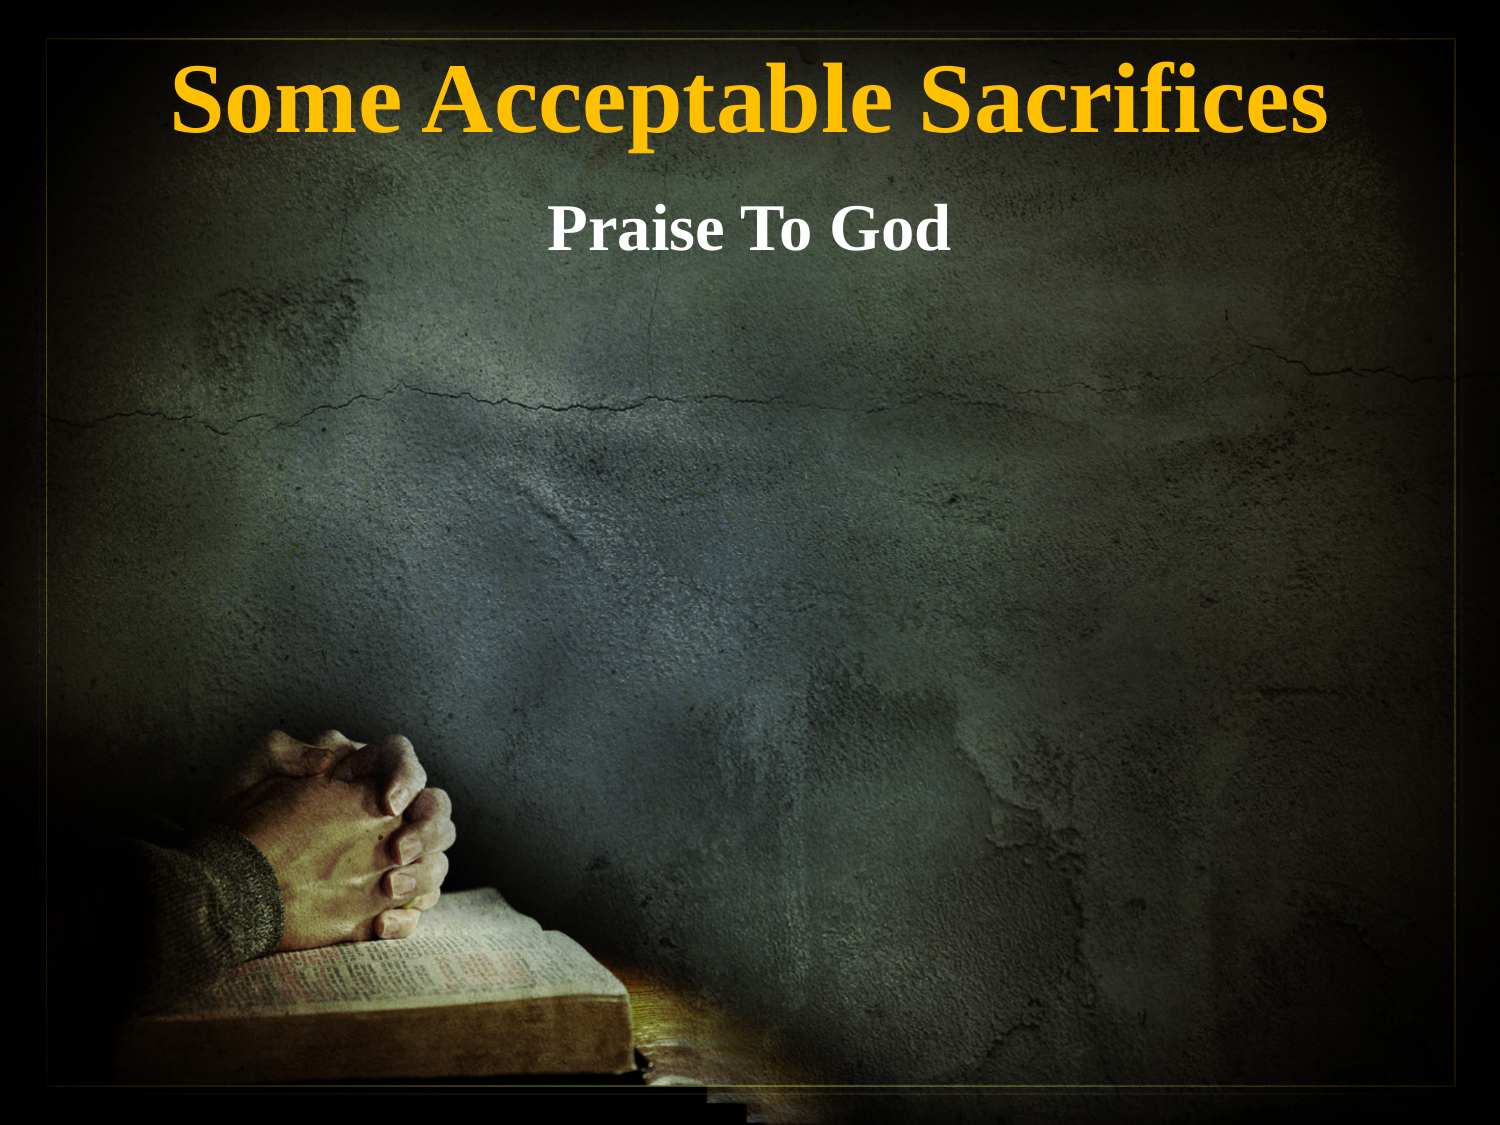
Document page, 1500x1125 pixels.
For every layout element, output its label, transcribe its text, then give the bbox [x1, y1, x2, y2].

subtitle Some Acceptable Sacrifices [37, 24, 1463, 175]
text_box Praise To God [50, 176, 1450, 1077]
picture [0, 0, 1500, 1125]
